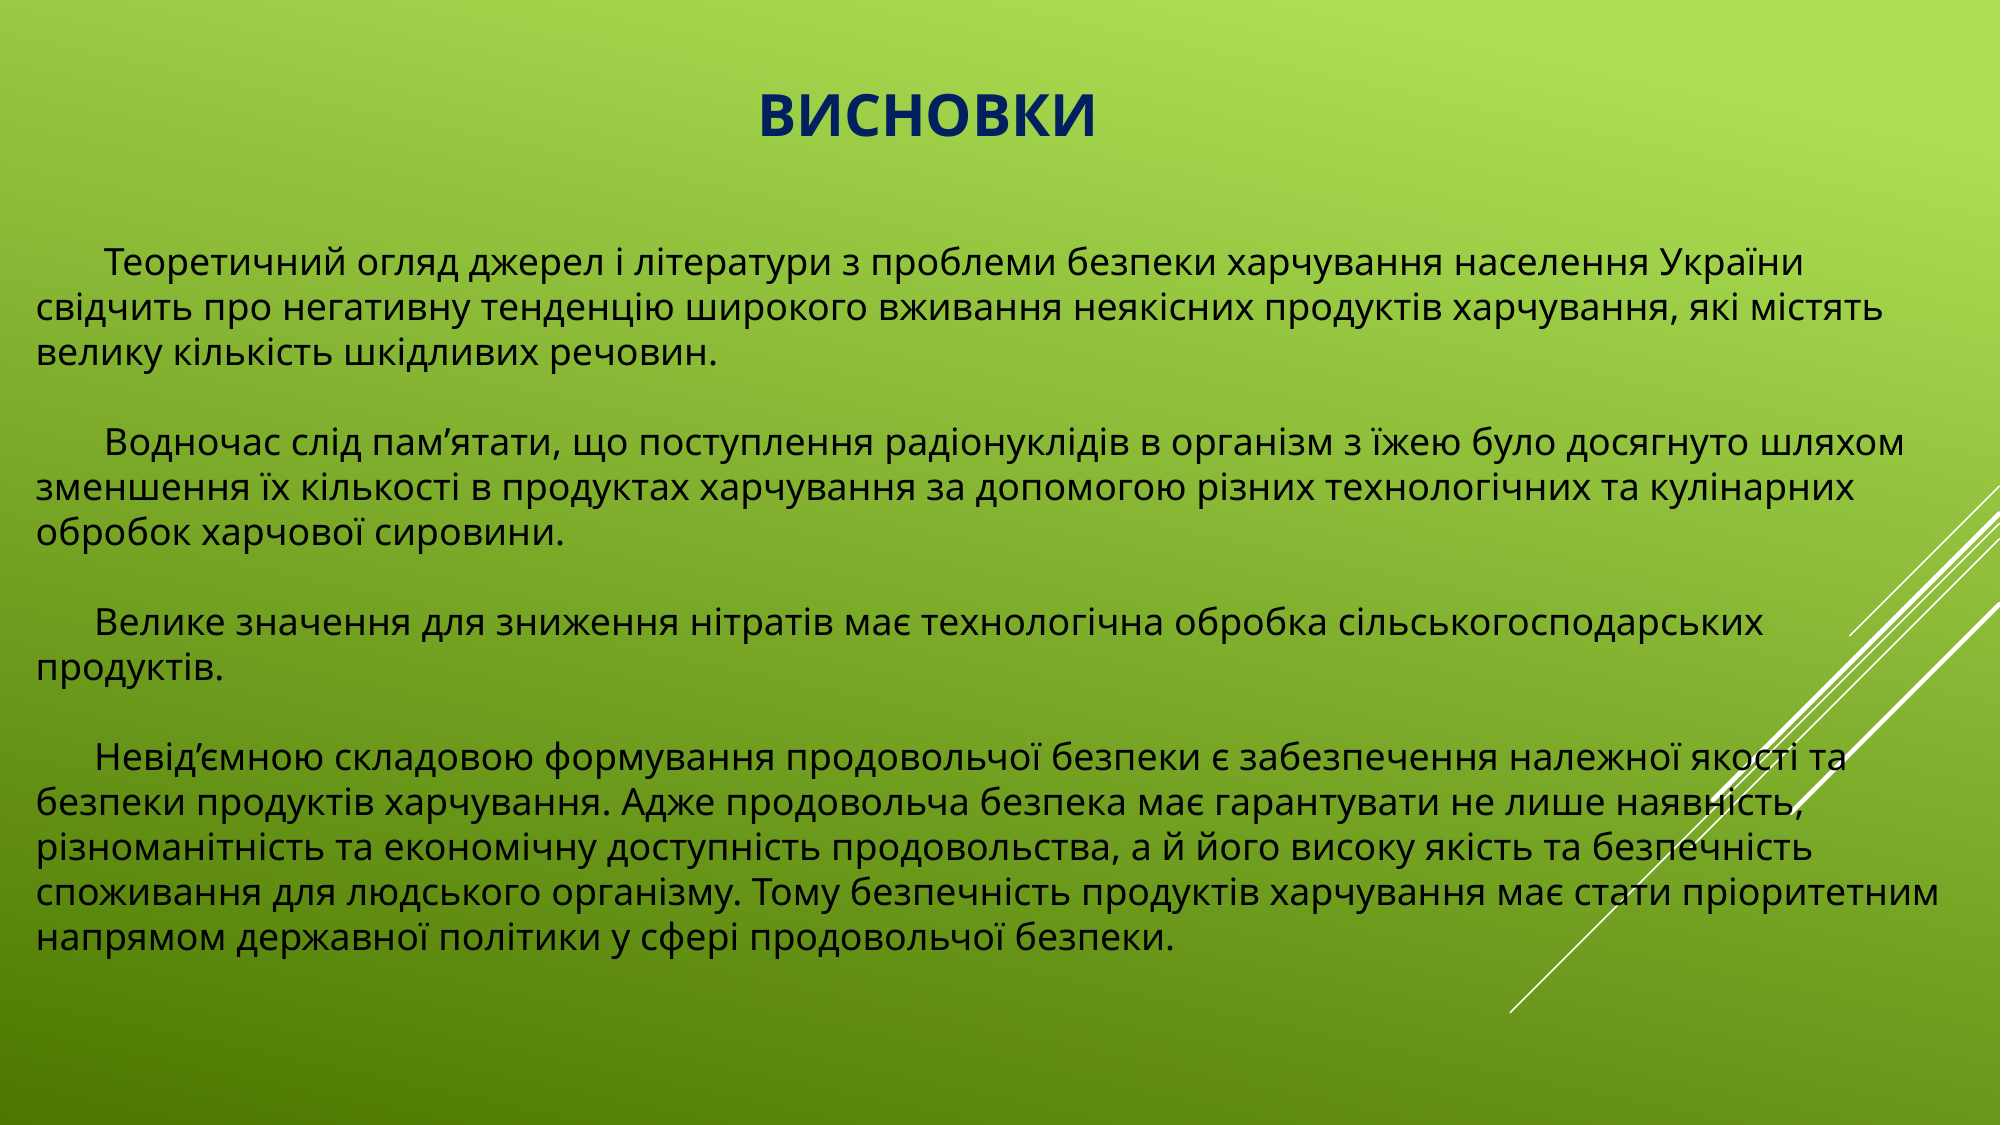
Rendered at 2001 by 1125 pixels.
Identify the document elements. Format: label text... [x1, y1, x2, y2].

text_box ВИСНОВКИ Теоретичний огляд джерел і літератури з проблеми безпеки харчування населення України свідчить про негативну тенденцію широкого вживання неякісних продуктів харчування, які містять велику кількість шкідливих речовин. Водночас слід пам’ятати, що поступлення радіонуклідів в організм з їжею було досягнуто шляхом зменшення їх кількості в продуктах харчування за допомогою різних технологічних та кулінарних обробок харчової сировини. Велике значення для зниження нітратів має технологічна обробка сільськогосподарських продуктів. Невід’ємною складовою формування продовольчої безпеки є забезпечення належної якості та безпеки продуктів харчування. Адже продовольча безпека має гарантувати не лише наявність, різноманітність та економічну доступність продовольства, а й його високу якість та безпечність споживання для людського організму. Тому безпечність продуктів харчування має стати пріоритетним напрямом державної політики у сфері продовольчої безпеки. [20, 25, 1966, 966]
